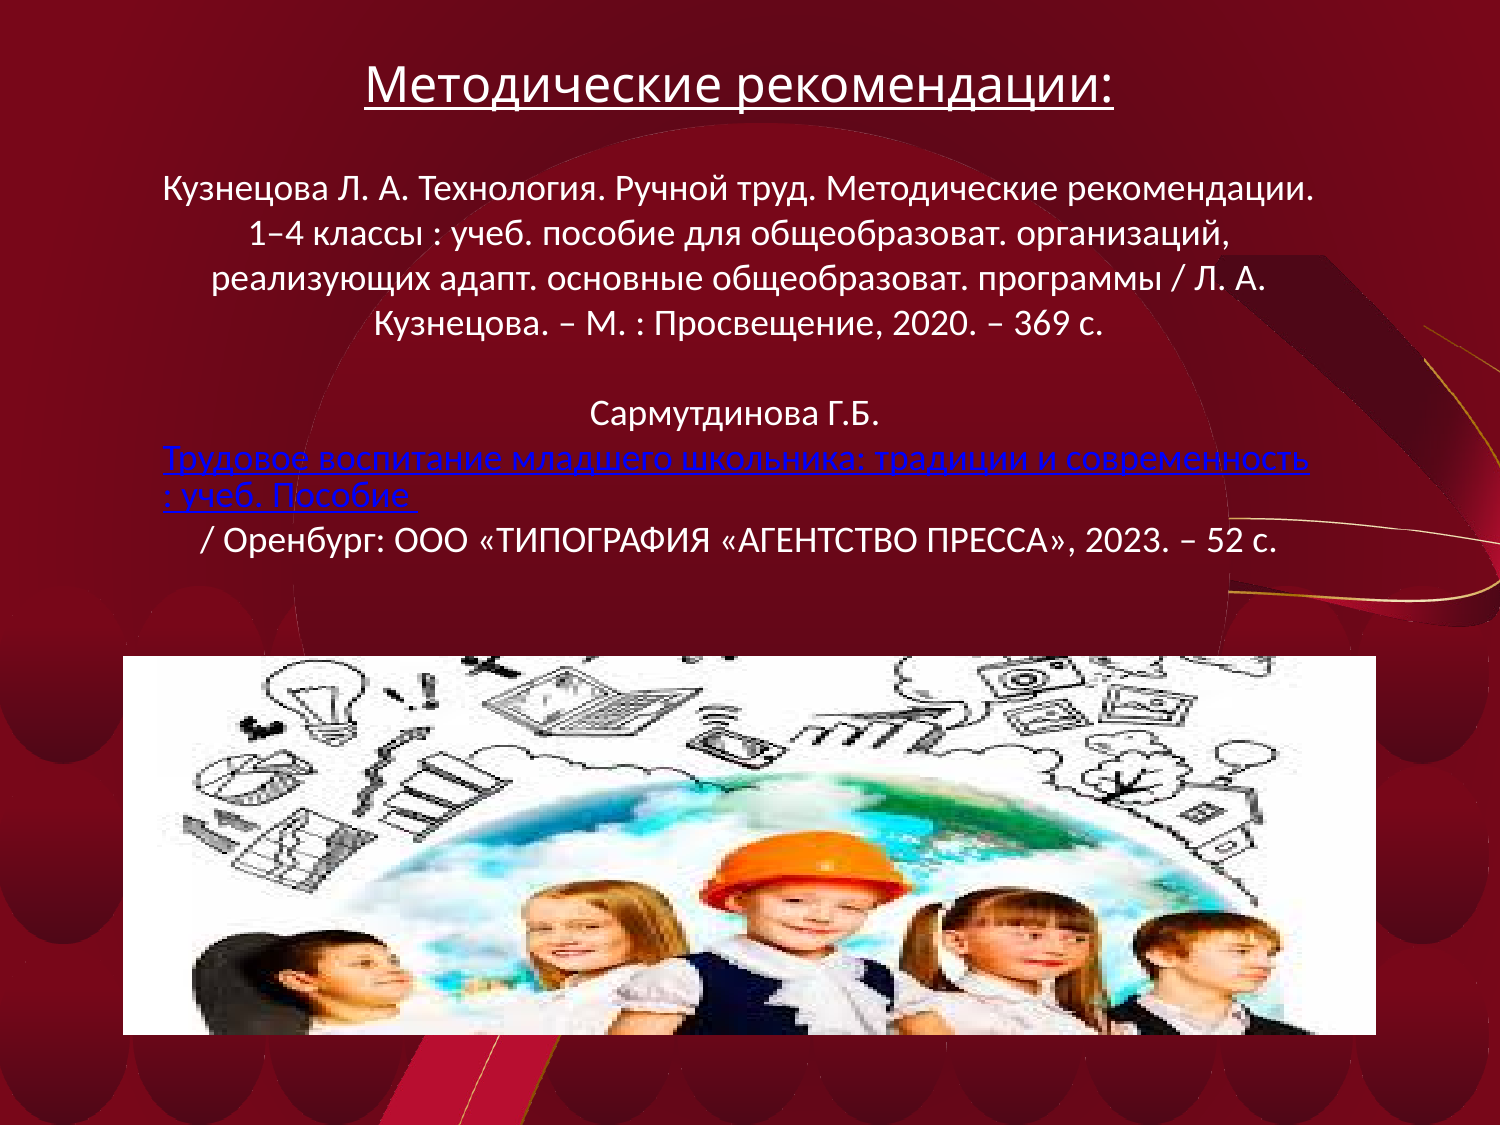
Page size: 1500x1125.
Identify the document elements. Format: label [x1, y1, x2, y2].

text_box [0, 0, 1500, 1125]
picture [123, 656, 1377, 1036]
